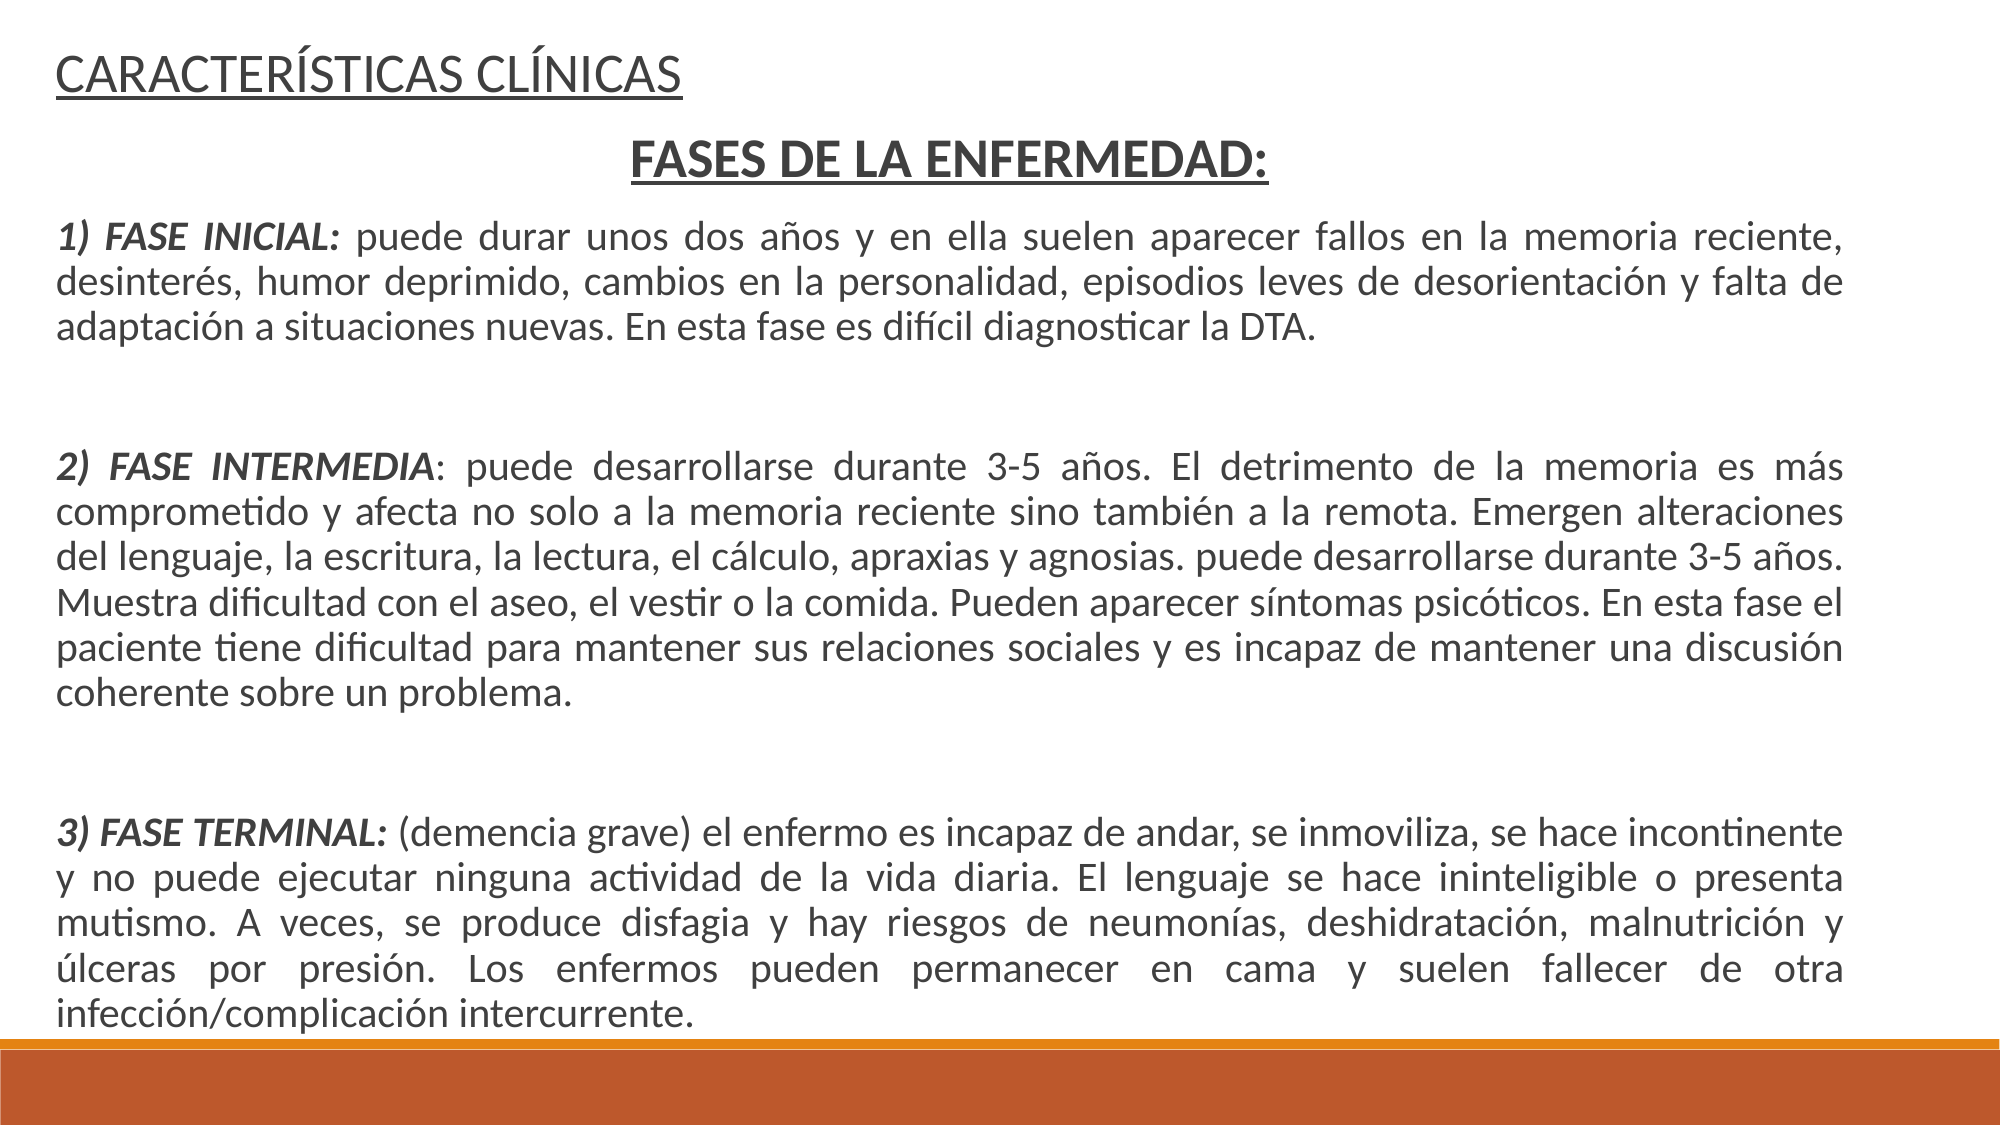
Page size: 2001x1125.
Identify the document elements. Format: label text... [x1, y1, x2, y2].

list CARACTERÍSTICAS CLÍNICAS FASES DE LA ENFERMEDAD: 1) FASE INICIAL: puede durar unos dos años y en ella suelen aparecer fallos en la memoria reciente, desinterés, humor deprimido, cambios en la personalidad, episodios leves de desorientación y falta de adaptación a situaciones nuevas. En esta fase es difícil diagnosticar la DTA. 2) FASE INTERMEDIA: puede desarrollarse durante 3-5 años. El detrimento de la memoria es más comprometido y afecta no solo a la memoria reciente sino también a la remota. Emergen alteraciones del lenguaje, la escritura, la lectura, el cálculo, apraxias y agnosias. puede desarrollarse durante 3-5 años. Muestra dificultad con el aseo, el vestir o la comida. Pueden aparecer síntomas psicóticos. En esta fase el paciente tiene dificultad para mantener sus relaciones sociales y es incapaz de mantener una discusión coherente sobre un problema. 3) FASE TERMINAL: (demencia grave) el enfermo es incapaz de andar, se inmoviliza, se hace incontinente y no puede ejecutar ninguna actividad de la vida diaria. El lenguaje se hace ininteligible o presenta mutismo. A veces, se produce disfagia y hay riesgos de neumonías, deshidratación, malnutrición y úlceras por presión. Los enfermos pueden permanecer en cama y suelen fallecer de otra infección/complicación intercurrente. [42, 36, 1845, 1048]
